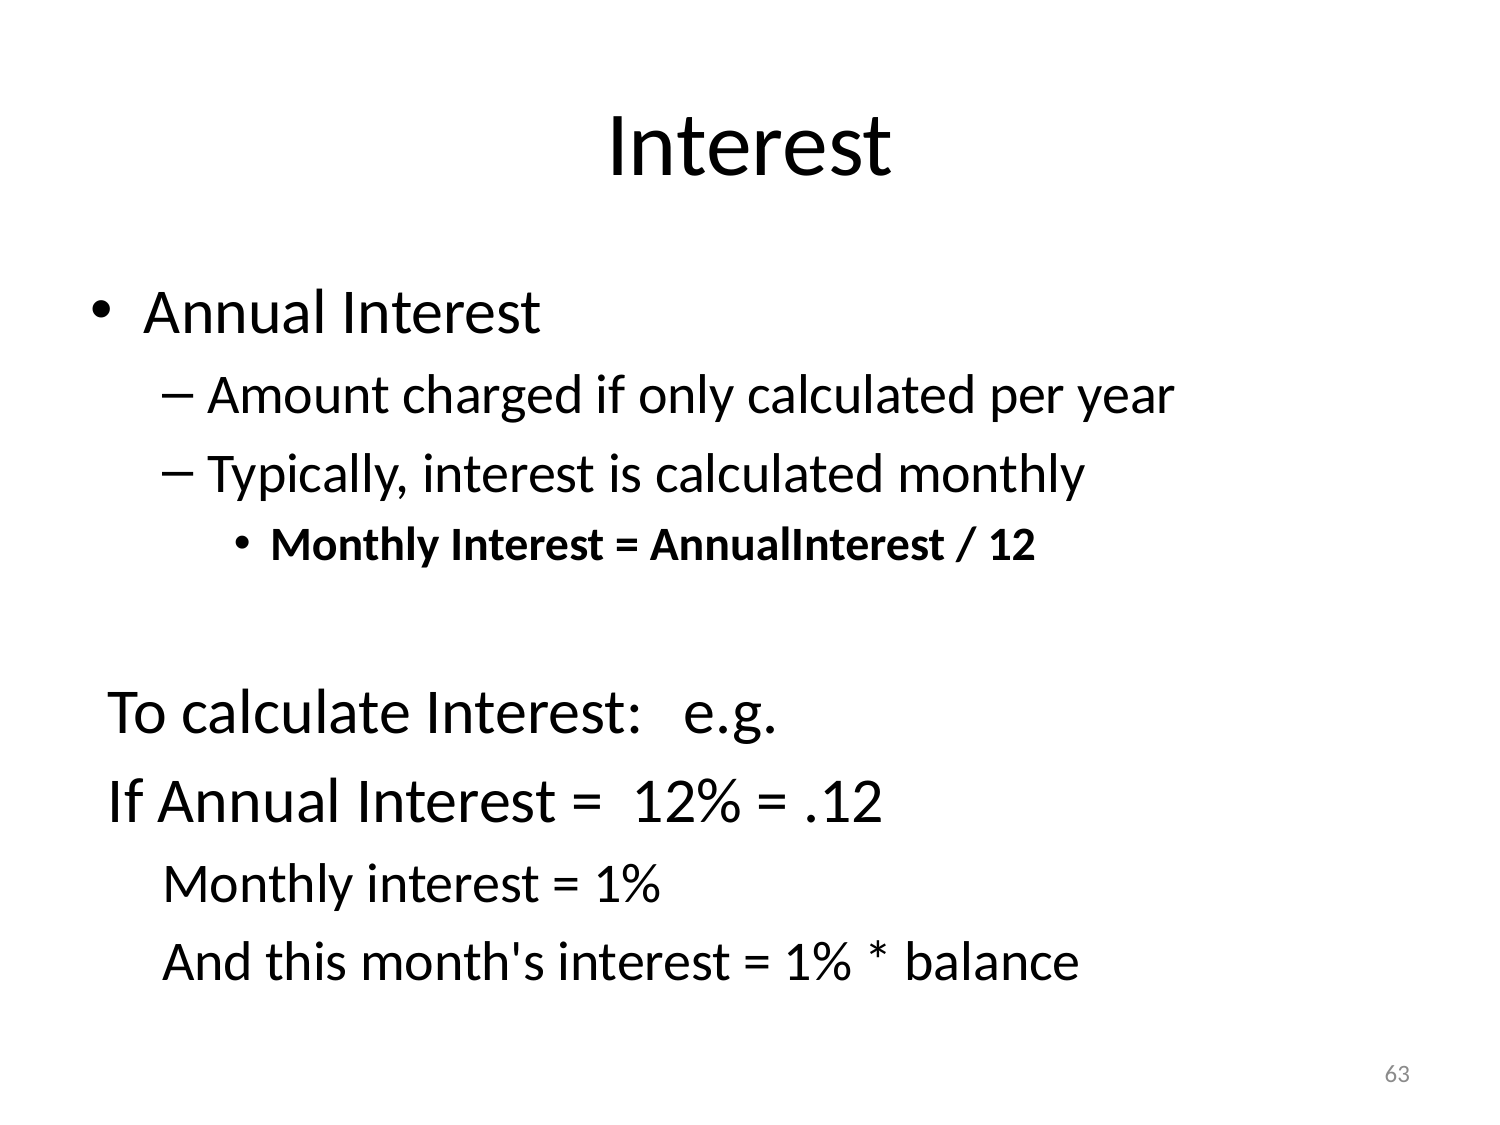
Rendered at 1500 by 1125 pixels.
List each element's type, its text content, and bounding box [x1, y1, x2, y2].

slide_number 63 [1074, 1042, 1425, 1103]
list Annual Interest Amount charged if only calculated per year Typically, interest is calculated monthly Monthly Interest = AnnualInterest / 12 To calculate Interest: e.g. If Annual Interest = 12% = .12 Monthly interest = 1% And this month's interest = 1% * balance [75, 262, 1425, 1005]
title Interest [75, 45, 1425, 233]
